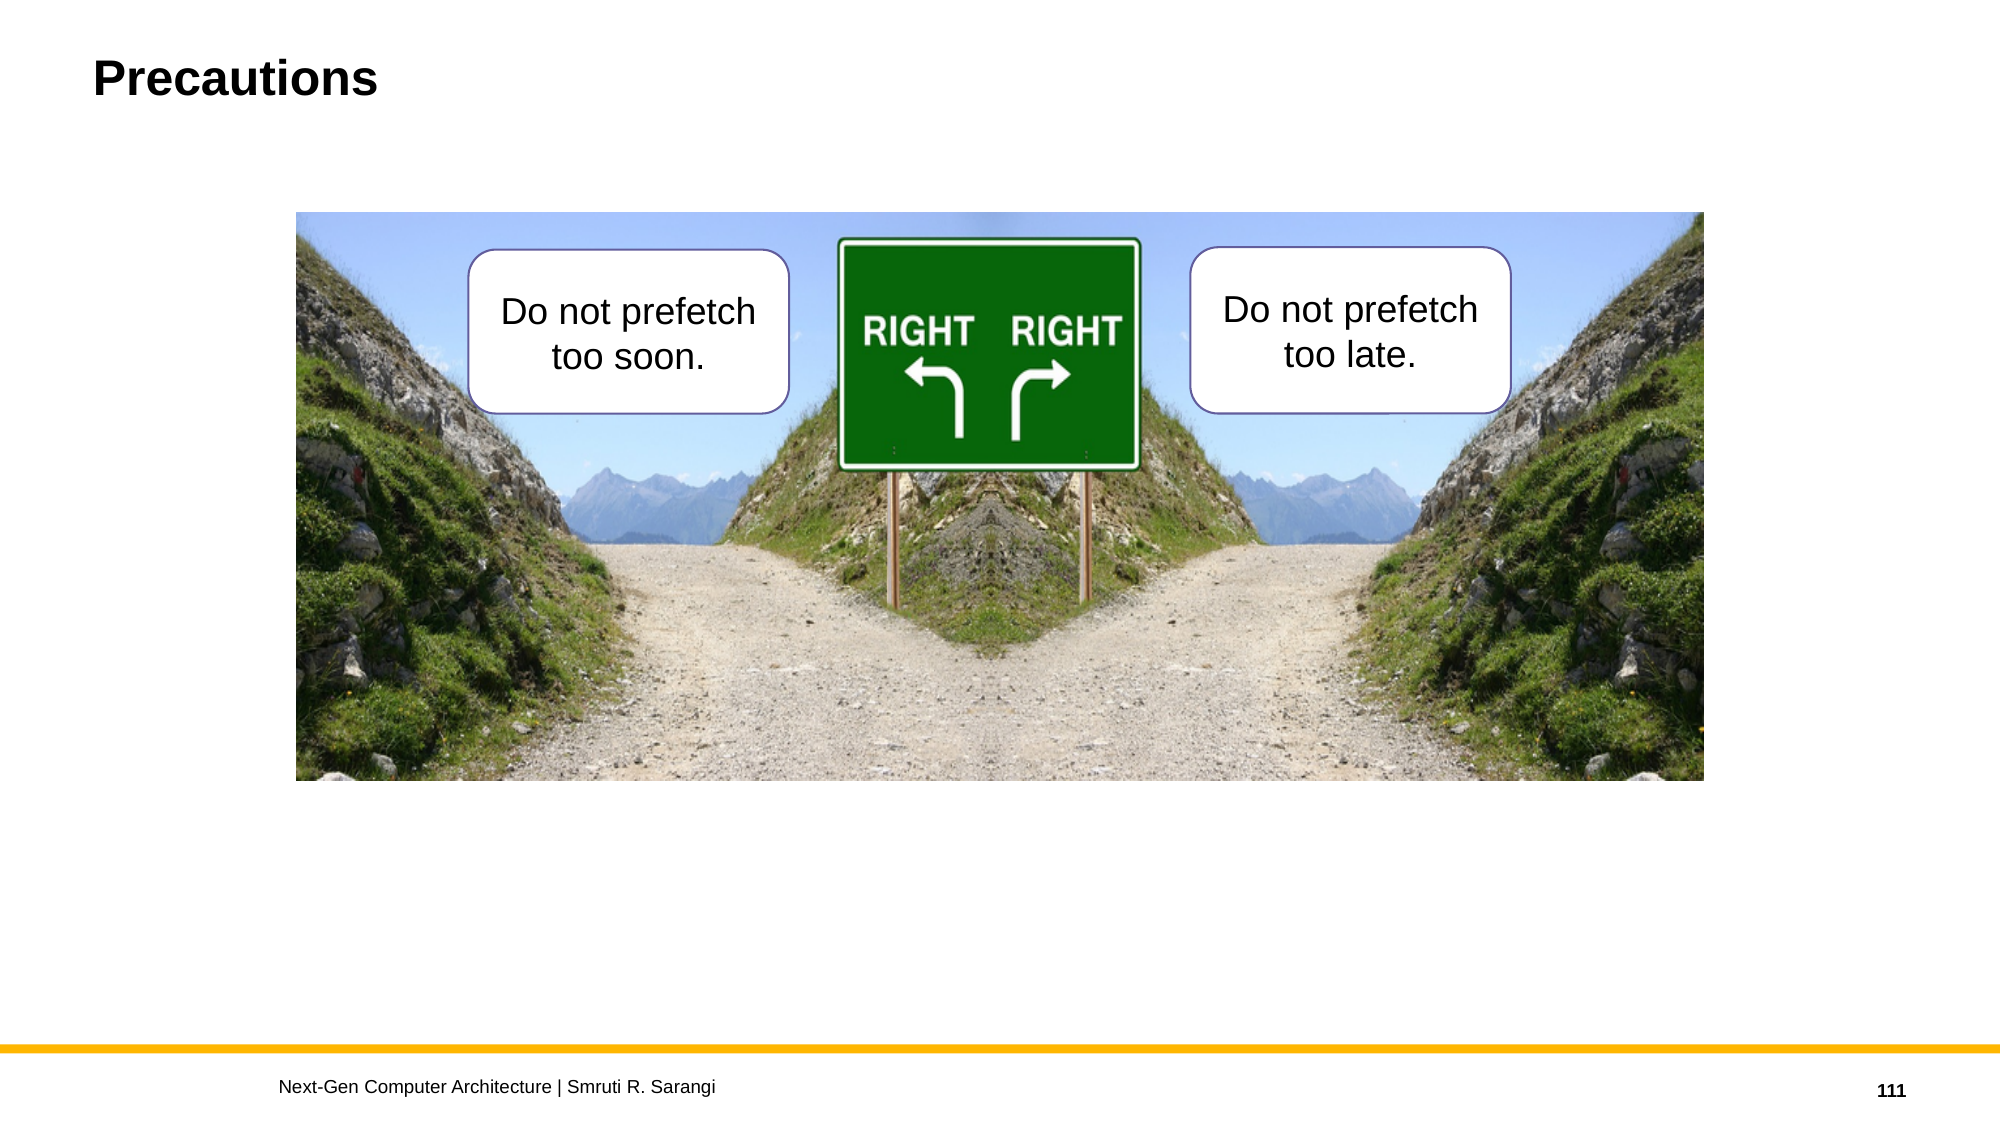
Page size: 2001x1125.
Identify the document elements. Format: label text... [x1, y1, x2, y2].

footer Next-Gen Computer Architecture | Smruti R. Sarangi [263, 1067, 1464, 1105]
title Precautions [78, 45, 1578, 180]
slide_number 111 [1711, 1071, 1922, 1109]
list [296, 212, 1704, 781]
